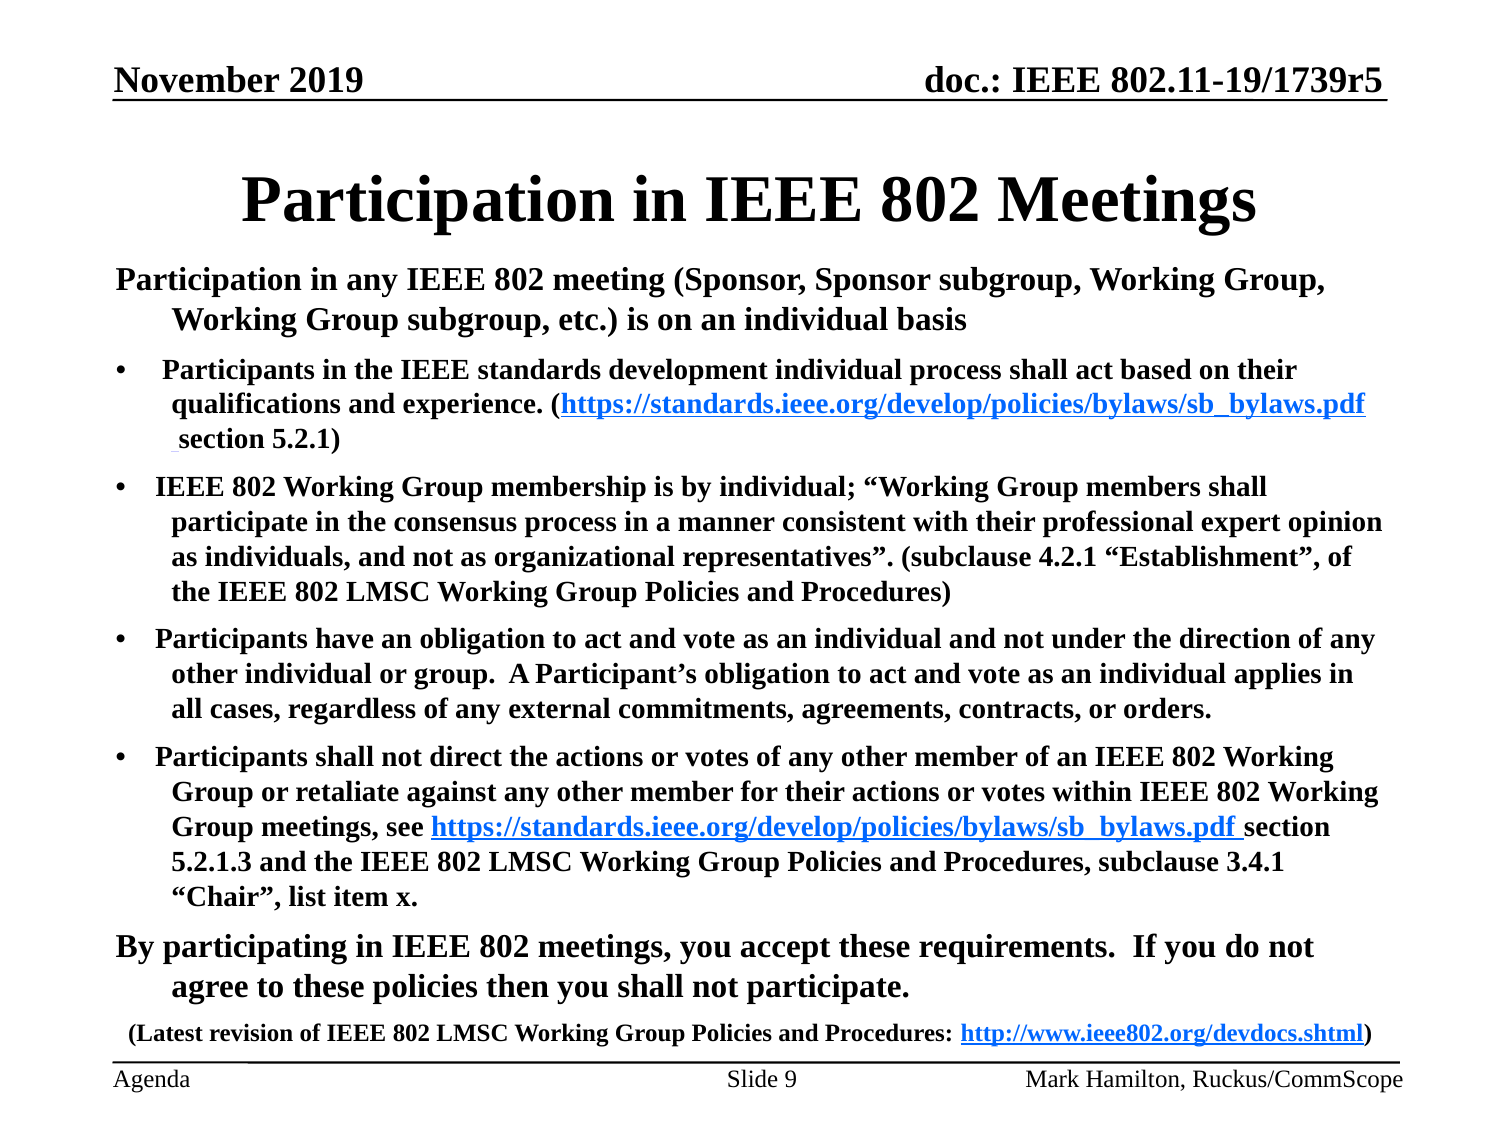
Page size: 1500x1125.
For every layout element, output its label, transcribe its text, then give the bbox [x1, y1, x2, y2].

title Participation in IEEE 802 Meetings [112, 99, 1388, 249]
list Participation in any IEEE 802 meeting (Sponsor, Sponsor subgroup, Working Group, Working Group subgroup, etc.) is on an individual basis • Participants in the IEEE standards development individual process shall act based on their qualifications and experience. (https://standards.ieee.org/develop/policies/bylaws/sb_bylaws.pdf section 5.2.1) • IEEE 802 Working Group membership is by individual; “Working Group members shall participate in the consensus process in a manner consistent with their professional expert opinion as individuals, and not as organizational representatives”. (subclause 4.2.1 “Establishment”, of the IEEE 802 LMSC Working Group Policies and Procedures) • Participants have an obligation to act and vote as an individual and not under the direction of any other individual or group. A Participant’s obligation to act and vote as an individual applies in all cases, regardless of any external commitments, agreements, contracts, or orders. • Participants shall not direct the actions or votes of any other member of an IEEE 802 Working Group or retaliate against any other member for their actions or votes within IEEE 802 Working Group meetings, see https://standards.ieee.org/develop/policies/bylaws/sb_bylaws.pdf section 5.2.1.3 and the IEEE 802 LMSC Working Group Policies and Procedures, subclause 3.4.1 “Chair”, list item x. By participating in IEEE 802 meetings, you accept these requirements. If you do not agree to these policies then you shall not participate. (Latest revision of IEEE 802 LMSC Working Group Policies and Procedures: http://www.ieee802.org/devdocs.shtml) [99, 249, 1400, 1063]
